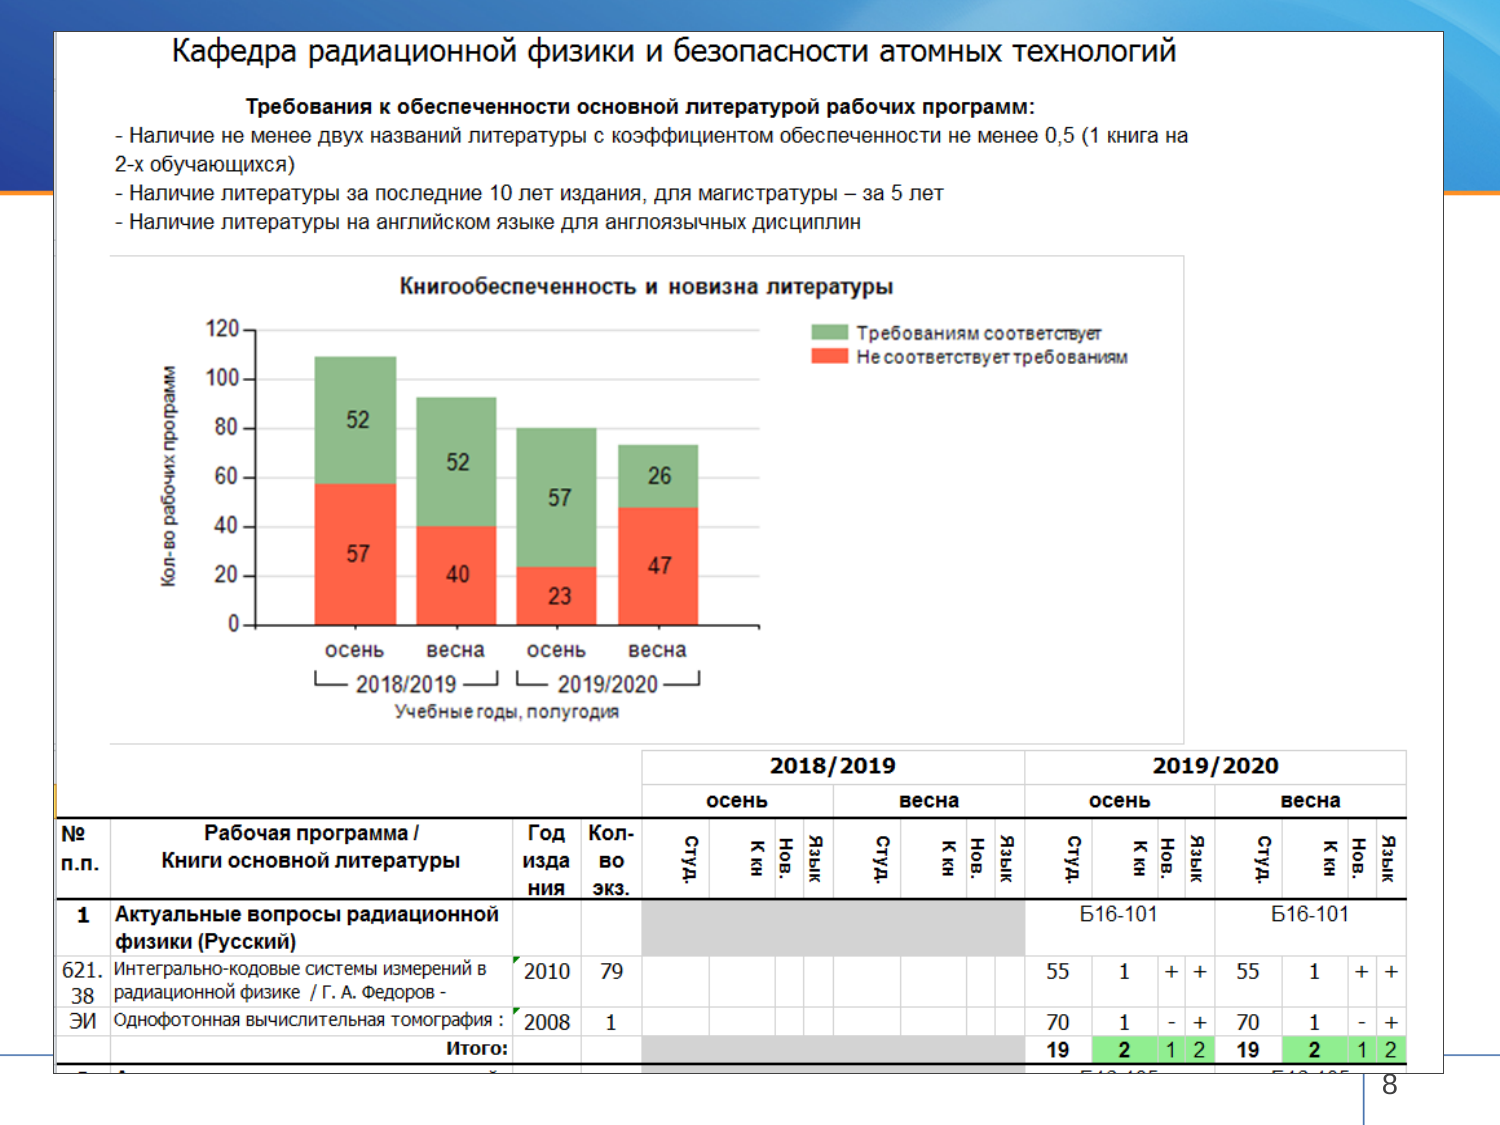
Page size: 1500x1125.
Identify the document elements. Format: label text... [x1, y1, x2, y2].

slide_number 8 [1366, 1057, 1500, 1120]
picture [0, 0, 1500, 1125]
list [52, 30, 1444, 1074]
